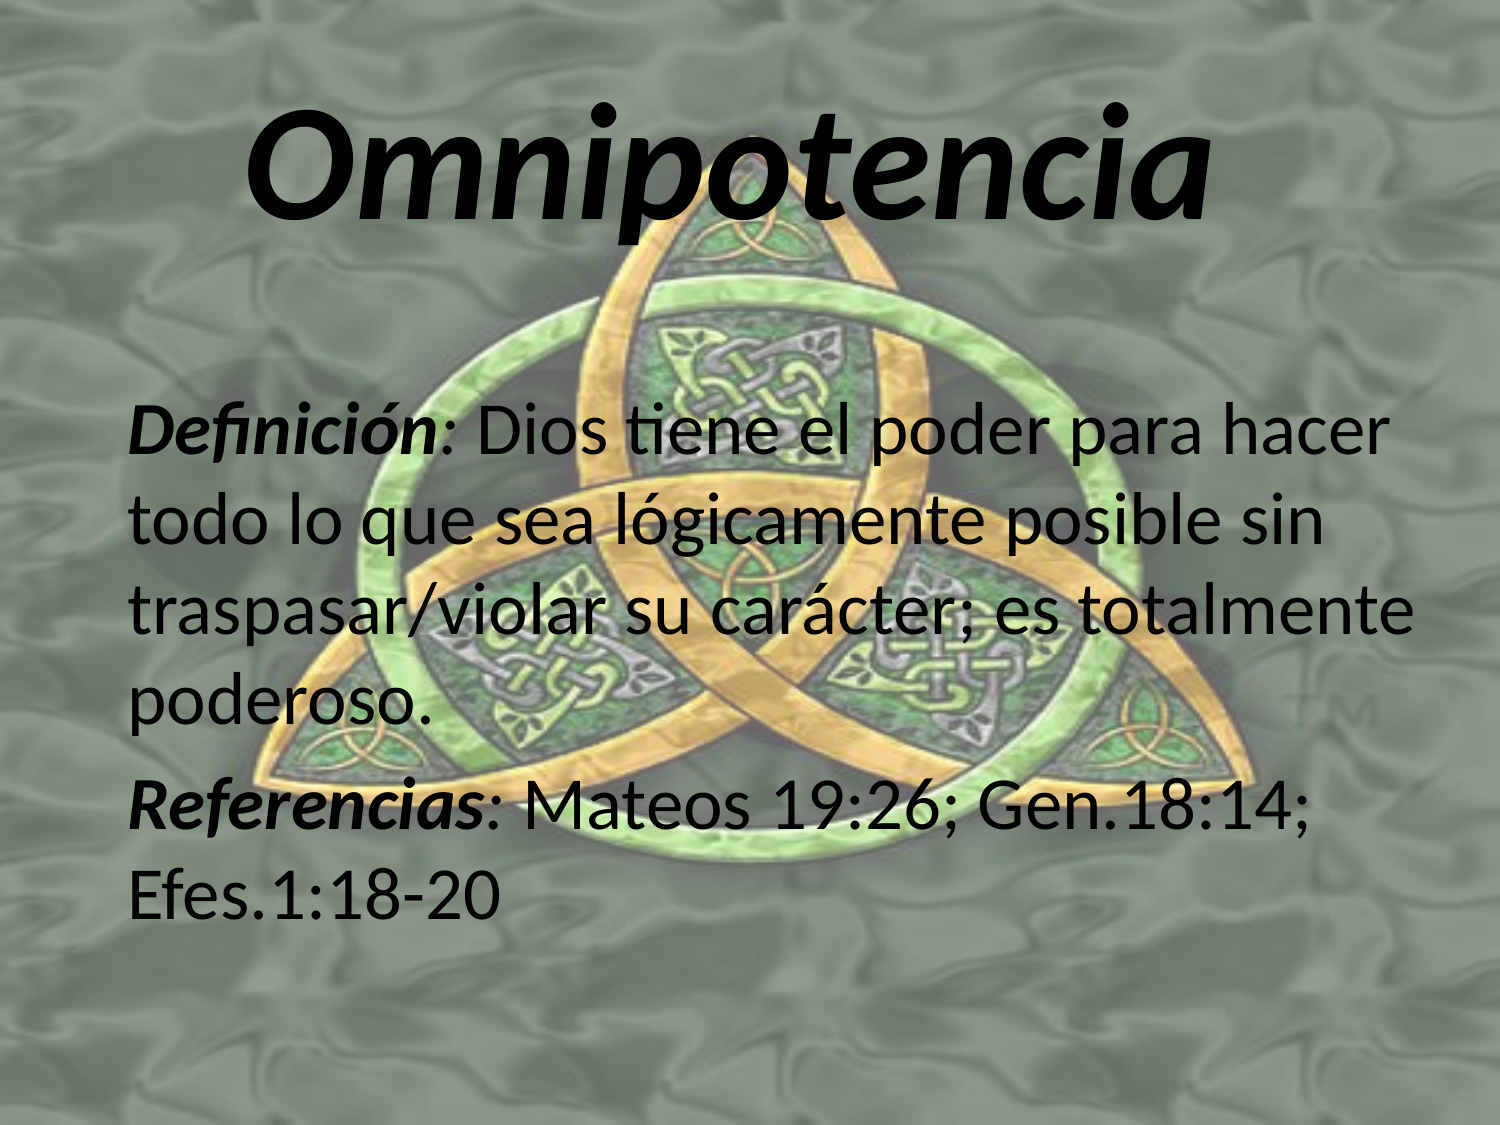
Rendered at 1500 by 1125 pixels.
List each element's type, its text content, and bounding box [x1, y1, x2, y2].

subtitle Definición: Dios tiene el poder para hacer todo lo que sea lógicamente posible sin traspasar/violar su carácter; es totalmente poderoso. Referencias: Mateos 19:26; Gen.18:14; Efes.1:18-20 [112, 372, 1447, 1097]
title Omnipotencia [112, 31, 1388, 273]
